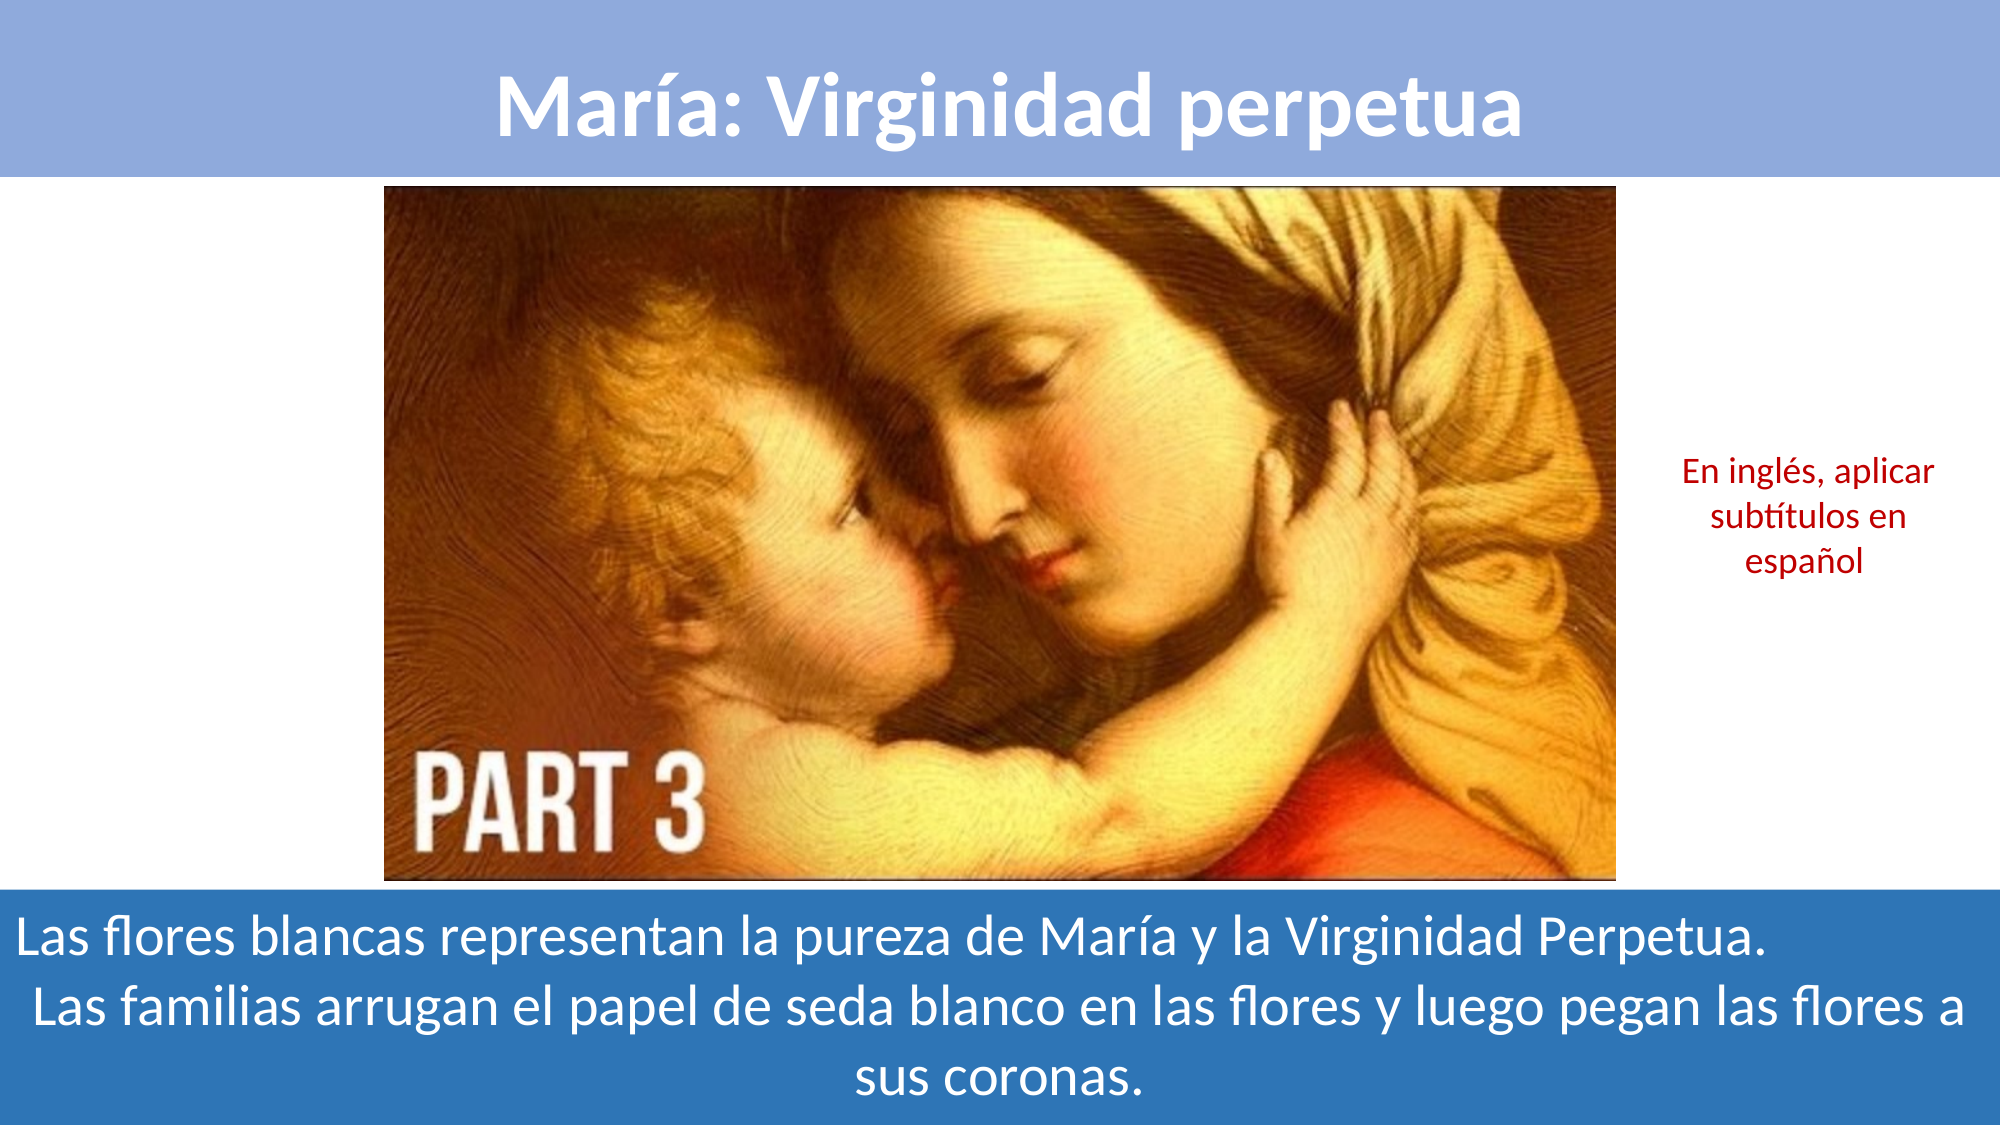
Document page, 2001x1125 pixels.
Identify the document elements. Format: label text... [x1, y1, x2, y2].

text_box Las flores blancas representan la pureza de María y la Virginidad Perpetua. Las familias arrugan el papel de seda blanco en las flores y luego pegan las flores a sus coronas. [0, 889, 2000, 1125]
text_box [0, 0, 2000, 178]
text_box En inglés, aplicar subtítulos en español [1665, 439, 1953, 589]
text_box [383, 185, 1616, 882]
text_box María: Virginidad perpetua [244, 37, 1756, 162]
